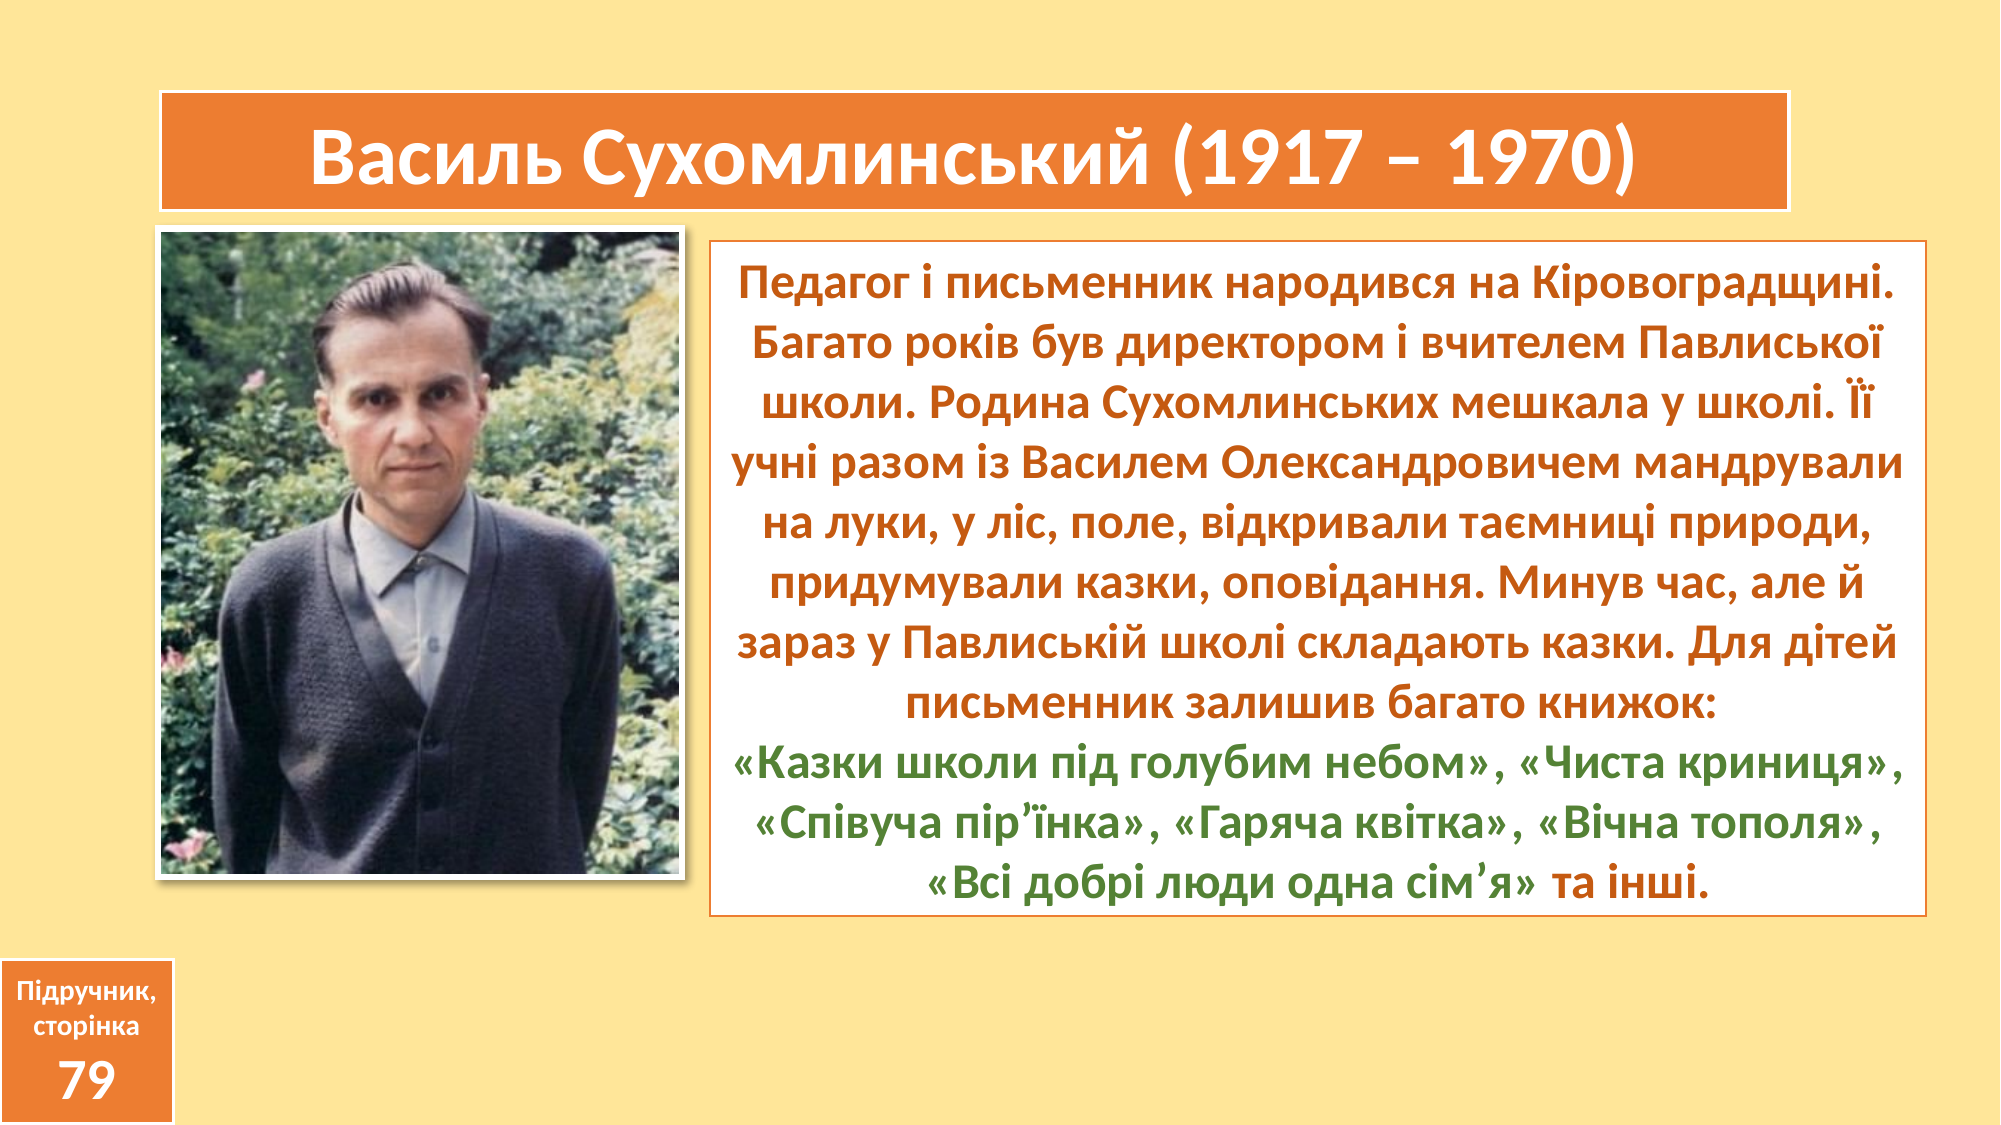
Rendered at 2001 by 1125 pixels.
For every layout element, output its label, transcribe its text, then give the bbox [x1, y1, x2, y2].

text_box Педагог і письменник народився на Кіровоградщині. Багато років був директором і вчителем Павлиської школи. Родина Сухомлинських мешкала у школі. Її учні разом із Василем Олександровичем мандрували на луки, у ліс, поле, відкривали таємниці природи, придумували казки, оповідання. Минув час, але й зараз у Павлиській школі складають казки. Для дітей письменник залишив багато книжок: «Казки школи під голубим небом», «Чиста криниця», «Співуча пір’їнка», «Гаряча квітка», «Вічна тополя», «Всі добрі люди одна сім’я» та інші. [709, 240, 1927, 917]
text_box Василь Сухомлинський (1917 – 1970) [159, 90, 1791, 212]
text_box Підручник, сторінка 79 [0, 958, 175, 1125]
picture [160, 231, 679, 874]
